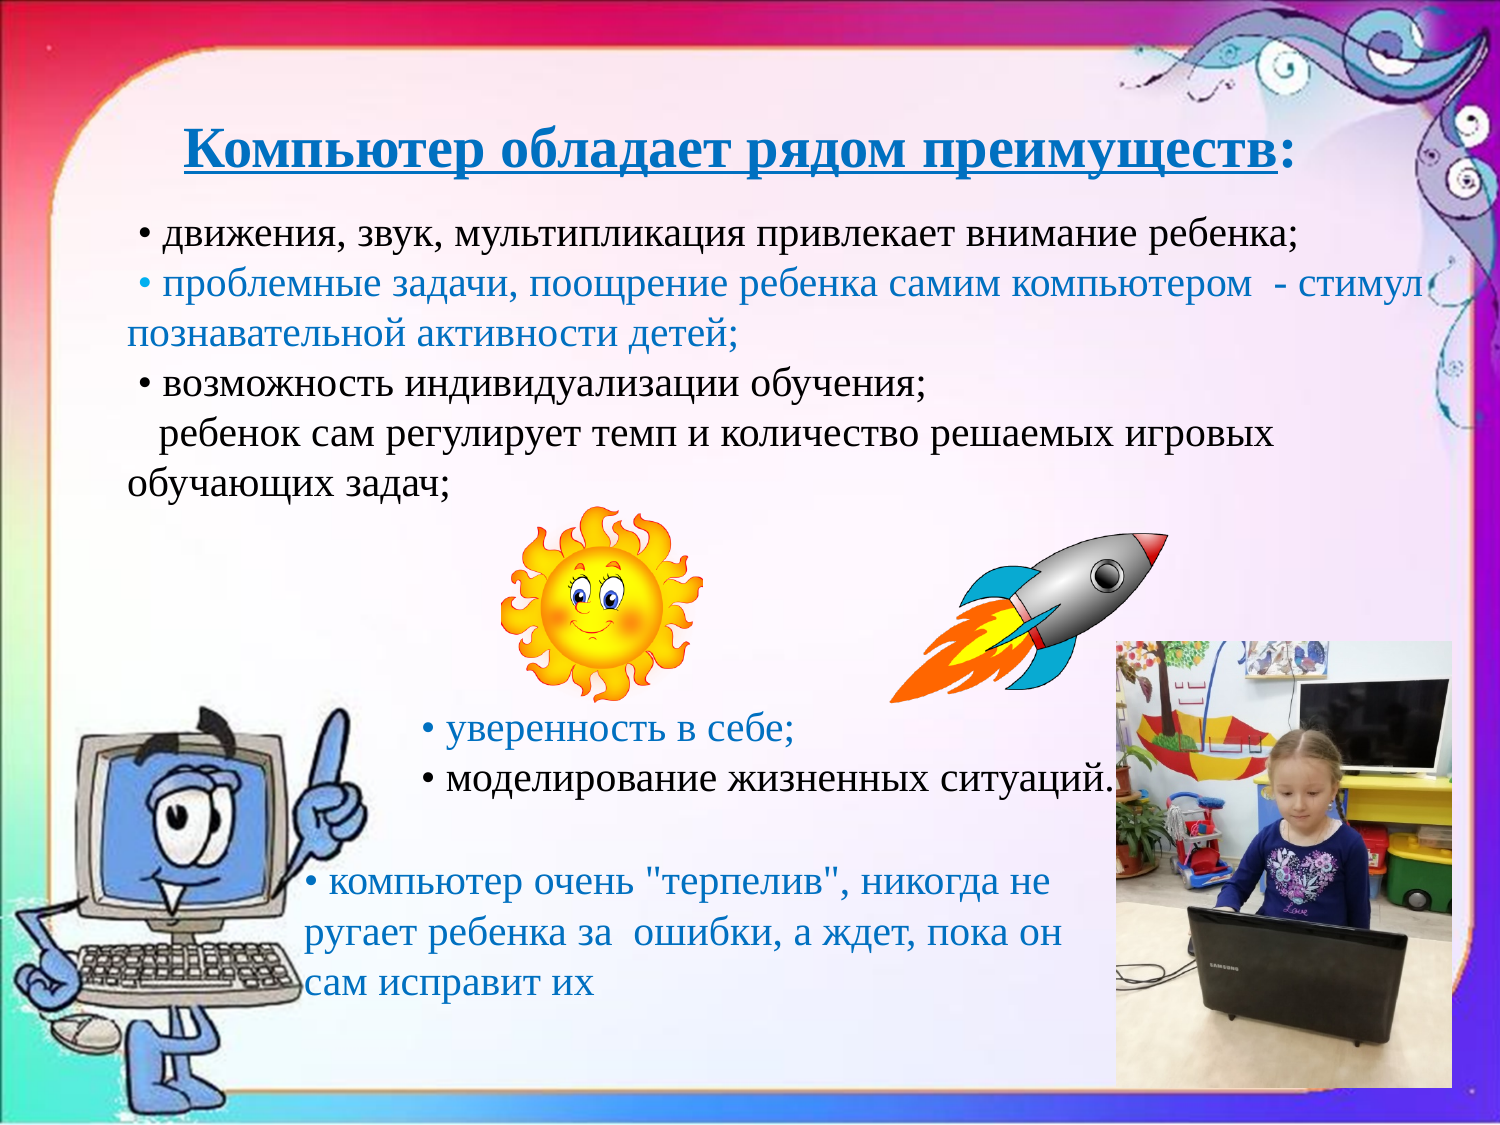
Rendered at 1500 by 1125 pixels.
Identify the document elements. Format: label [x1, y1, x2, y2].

picture [877, 522, 1452, 1089]
picture [501, 503, 703, 705]
list [0, 0, 1500, 1125]
